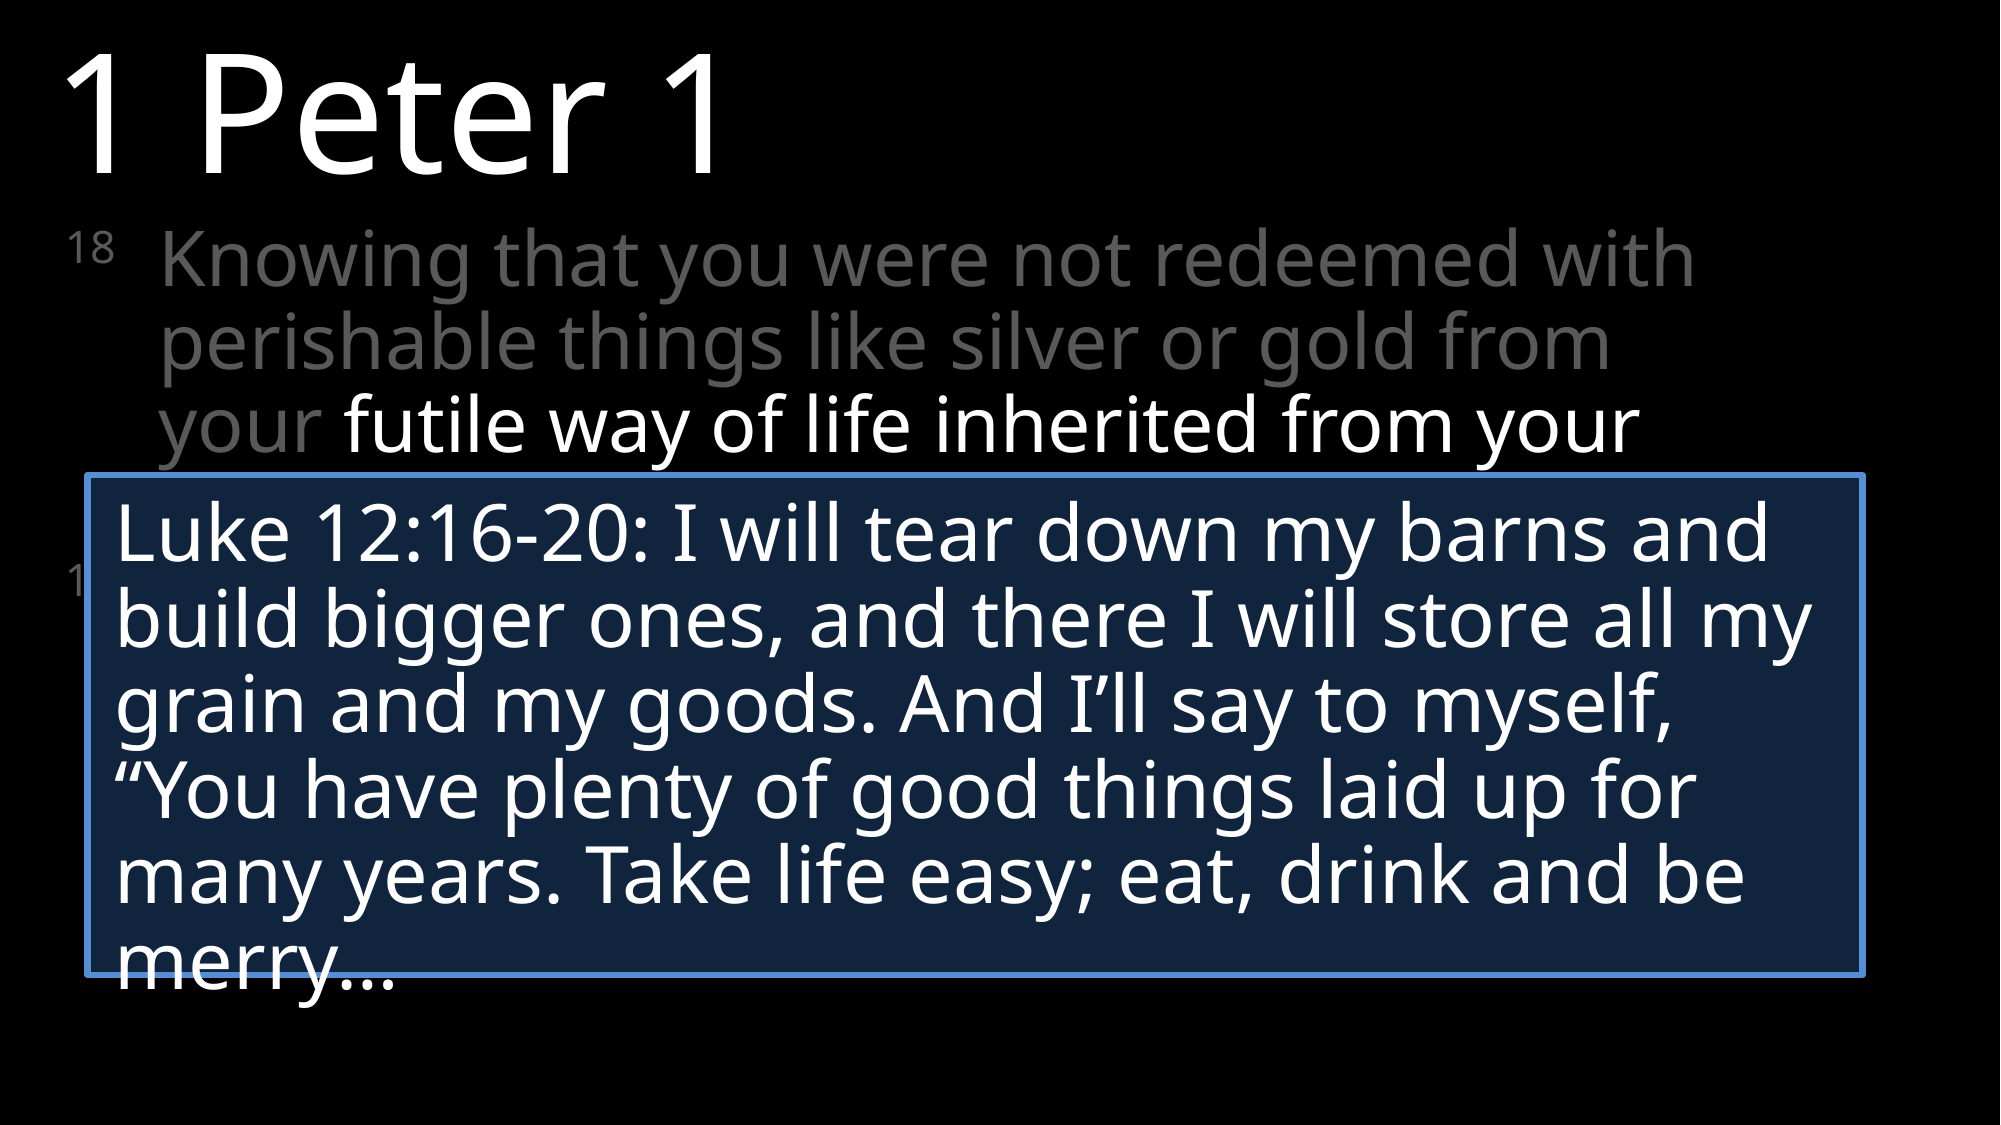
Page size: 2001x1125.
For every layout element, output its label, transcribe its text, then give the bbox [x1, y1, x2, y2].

text_box Luke 12:16-20: I will tear down my barns and build bigger ones, and there I will store all my grain and my goods. And I’ll say to myself, “You have plenty of good things laid up for many years. Take life easy; eat, drink and be merry… [99, 485, 1855, 1014]
text_box 1 Peter 1 [37, 0, 1838, 215]
text_box [87, 474, 1863, 975]
text_box 18 Knowing that you were not redeemed with perishable things like silver or gold from your futile way of life inherited from your forefathers, 19 but with precious blood, as of a lamb unblemished and spotless, the blood of Christ. [50, 215, 1750, 810]
